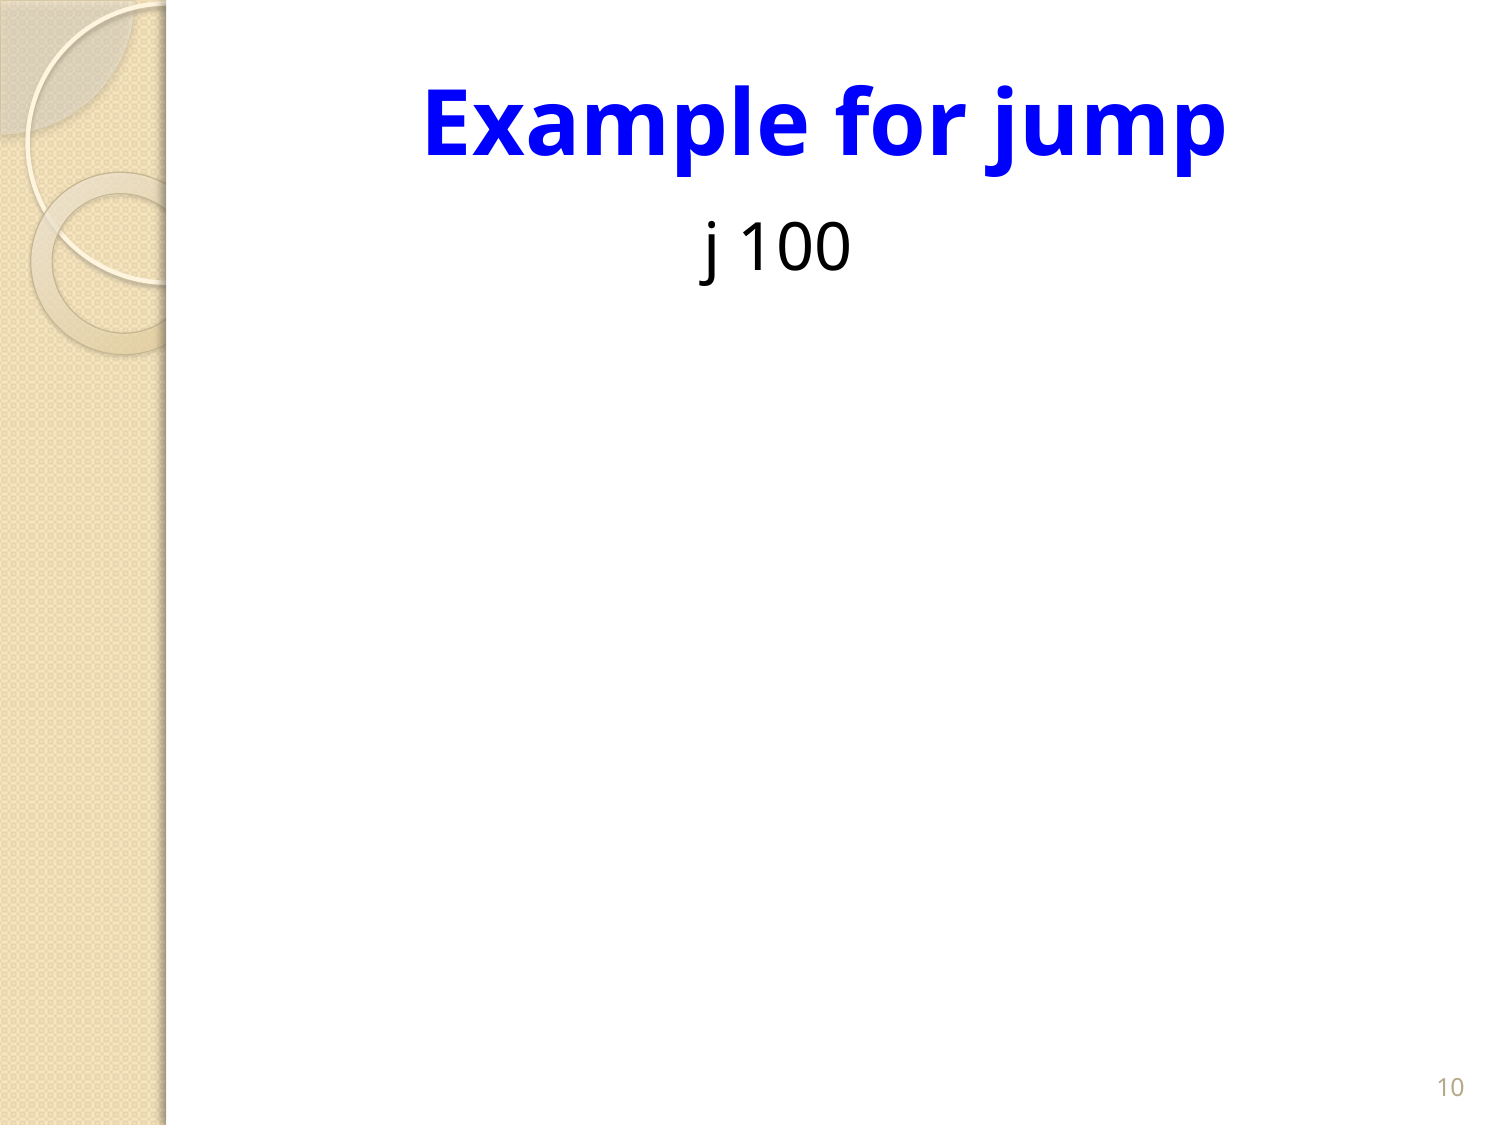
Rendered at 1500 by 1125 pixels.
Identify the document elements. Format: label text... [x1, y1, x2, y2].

list j 100 [147, 196, 1447, 1047]
title Example for jump [169, 42, 1481, 194]
slide_number 10 [1413, 1034, 1488, 1113]
